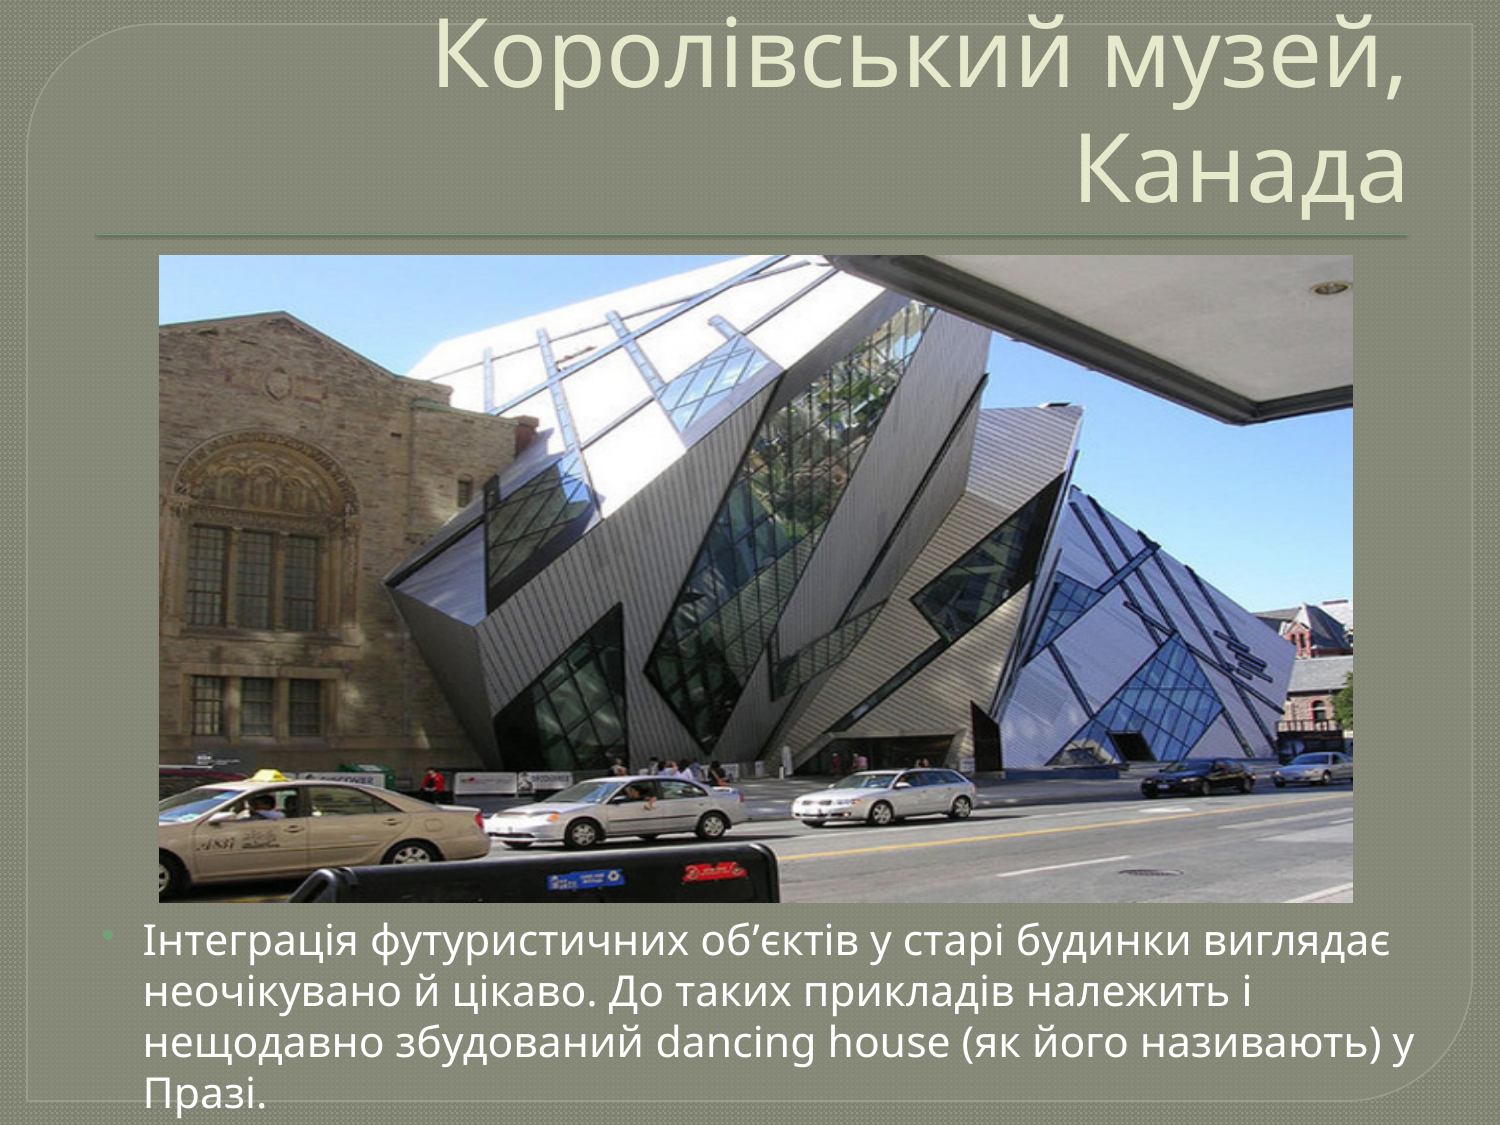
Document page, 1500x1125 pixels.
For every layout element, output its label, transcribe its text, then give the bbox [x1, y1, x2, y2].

picture [159, 255, 1353, 904]
list Інтеграція футуристичних об’єктів у старі будинки виглядає неочікувано й цікаво. До таких прикладів належить і нещодавно збудований dancing house (як його називають) у Празі. [88, 905, 1439, 1125]
title Королівський музей, Канада [75, 41, 1425, 230]
